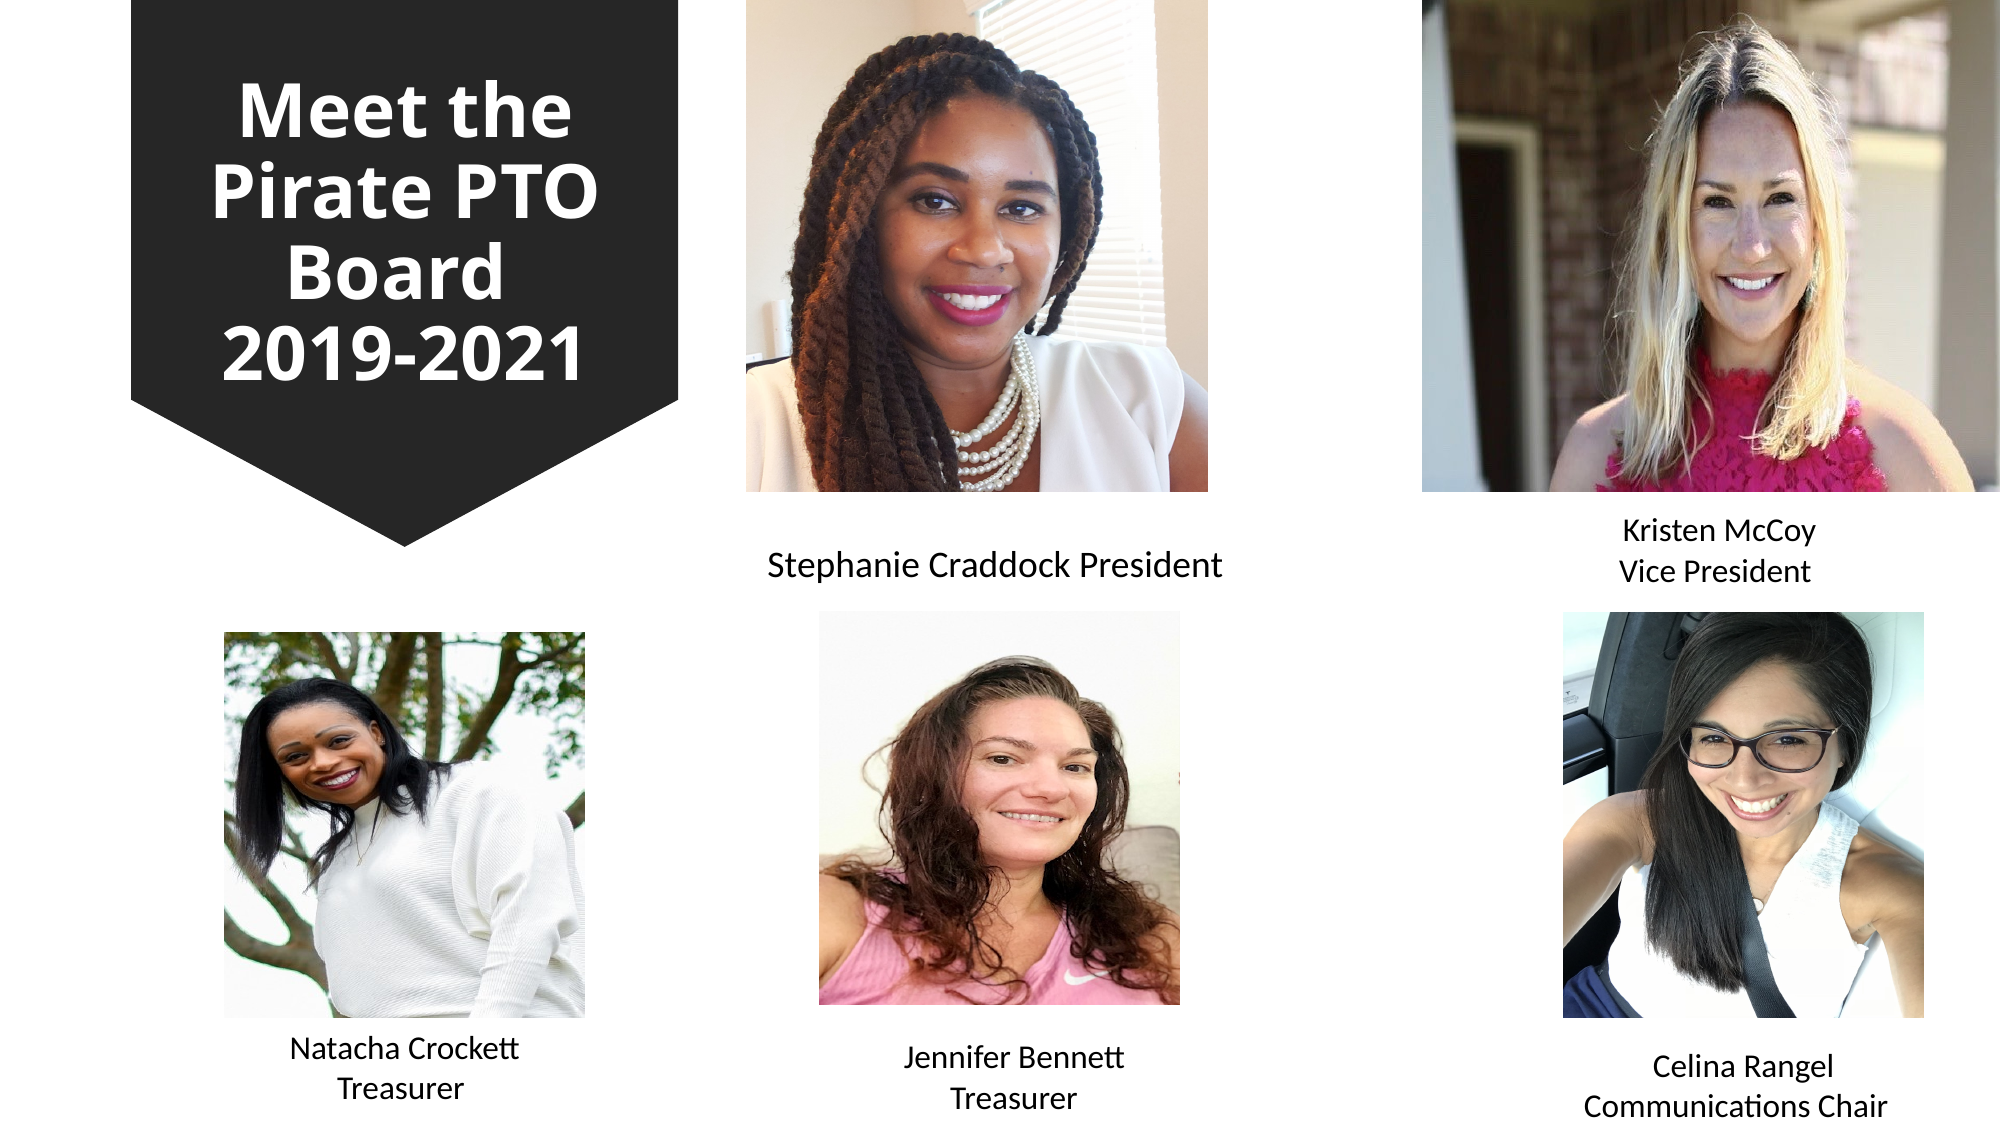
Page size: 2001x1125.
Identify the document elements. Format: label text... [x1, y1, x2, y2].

text_box [203, 440, 606, 549]
text_box Celina Rangel Communications Chair [1525, 1036, 1962, 1125]
text_box Stephanie Craddock President [752, 532, 1248, 592]
text_box [130, 0, 680, 421]
title Meet the Pirate PTO Board 2019-2021 [168, 31, 643, 440]
text_box Natacha Crockett Treasurer [256, 1018, 554, 1114]
picture [1422, 0, 2000, 492]
text_box Jennifer Bennett Treasurer [801, 1023, 1220, 1124]
text_box Kristen McCoy Vice President [1525, 496, 1913, 596]
picture [819, 611, 1180, 1005]
picture [224, 632, 585, 1018]
picture [746, 0, 1208, 492]
picture [1563, 612, 1924, 1018]
